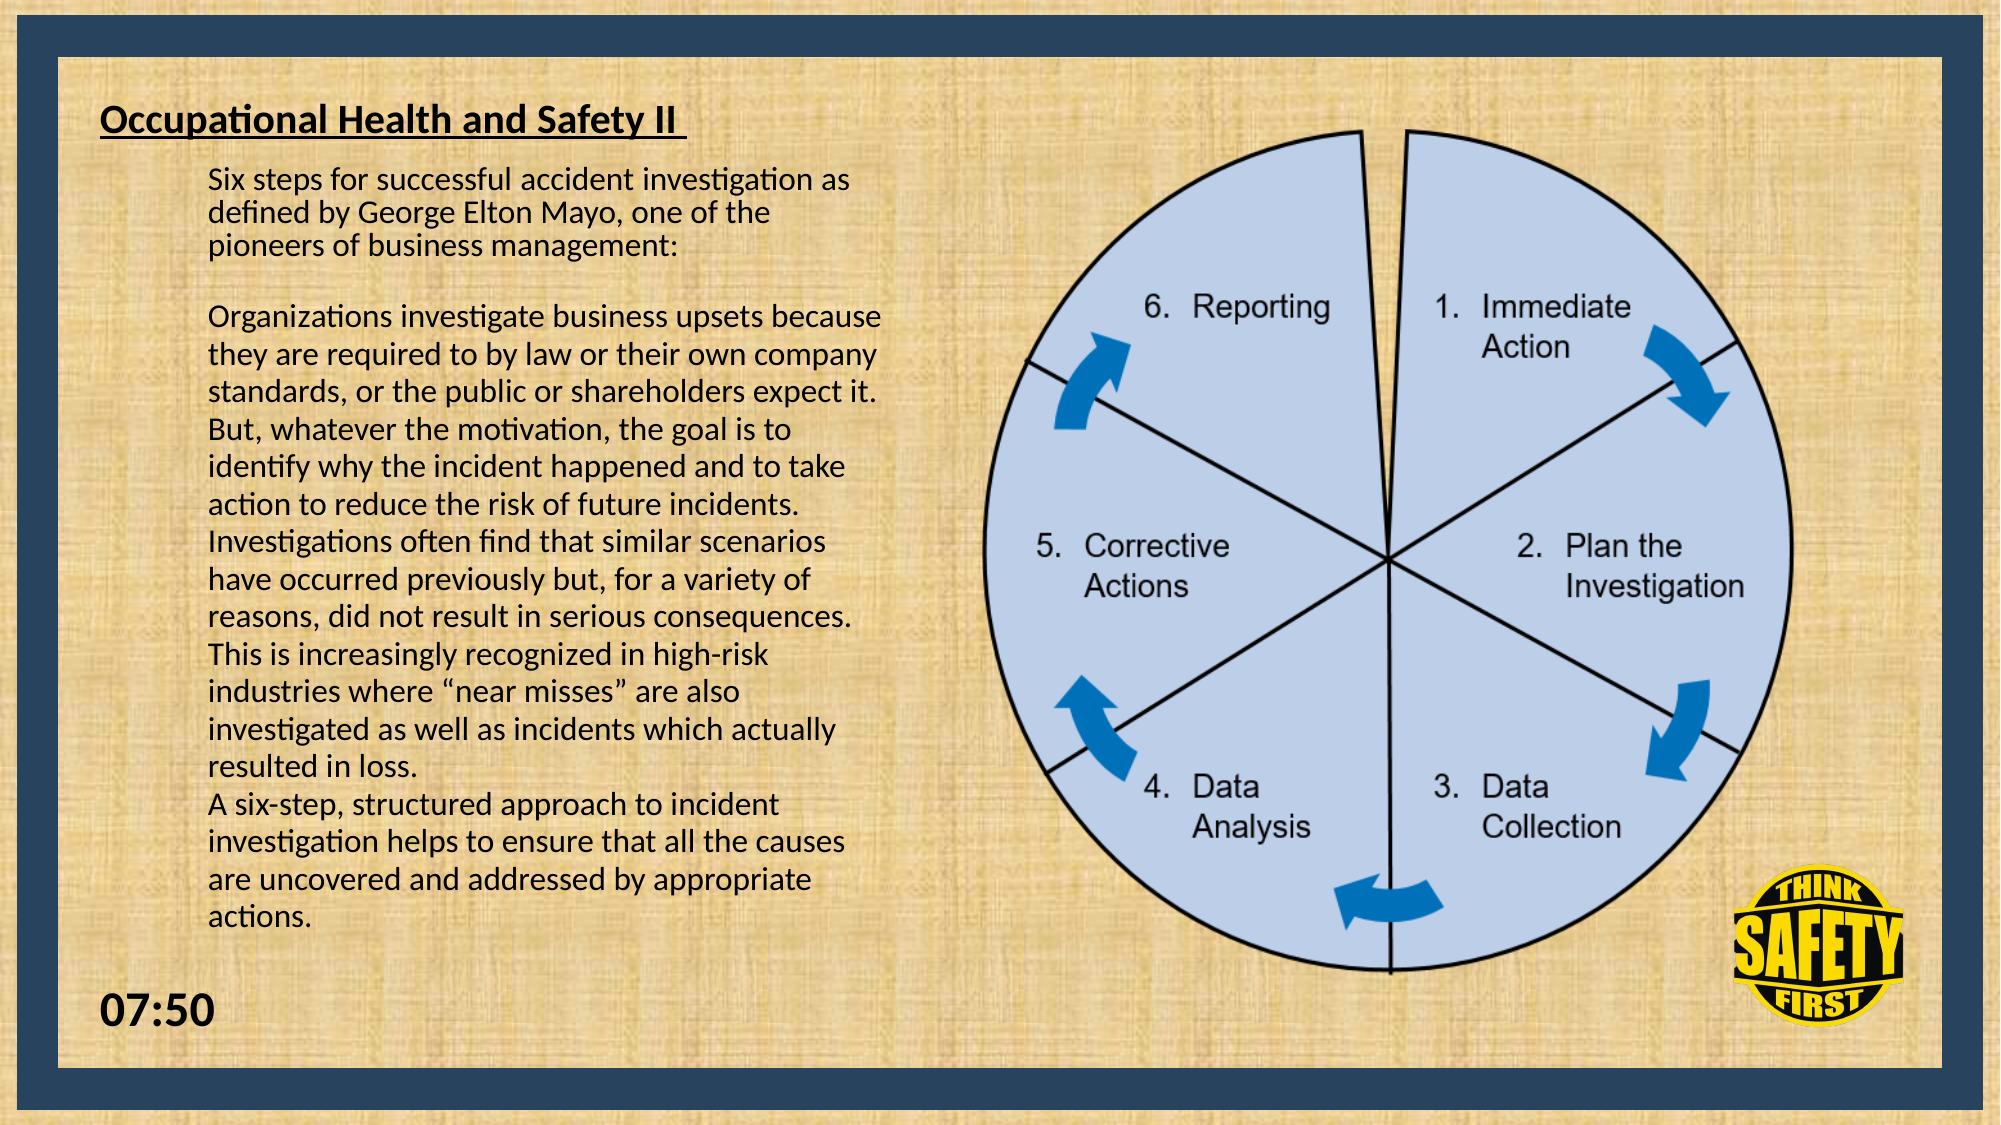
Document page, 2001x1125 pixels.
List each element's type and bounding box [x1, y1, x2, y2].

text_box [37, 35, 1963, 1090]
picture [0, 0, 2001, 1125]
